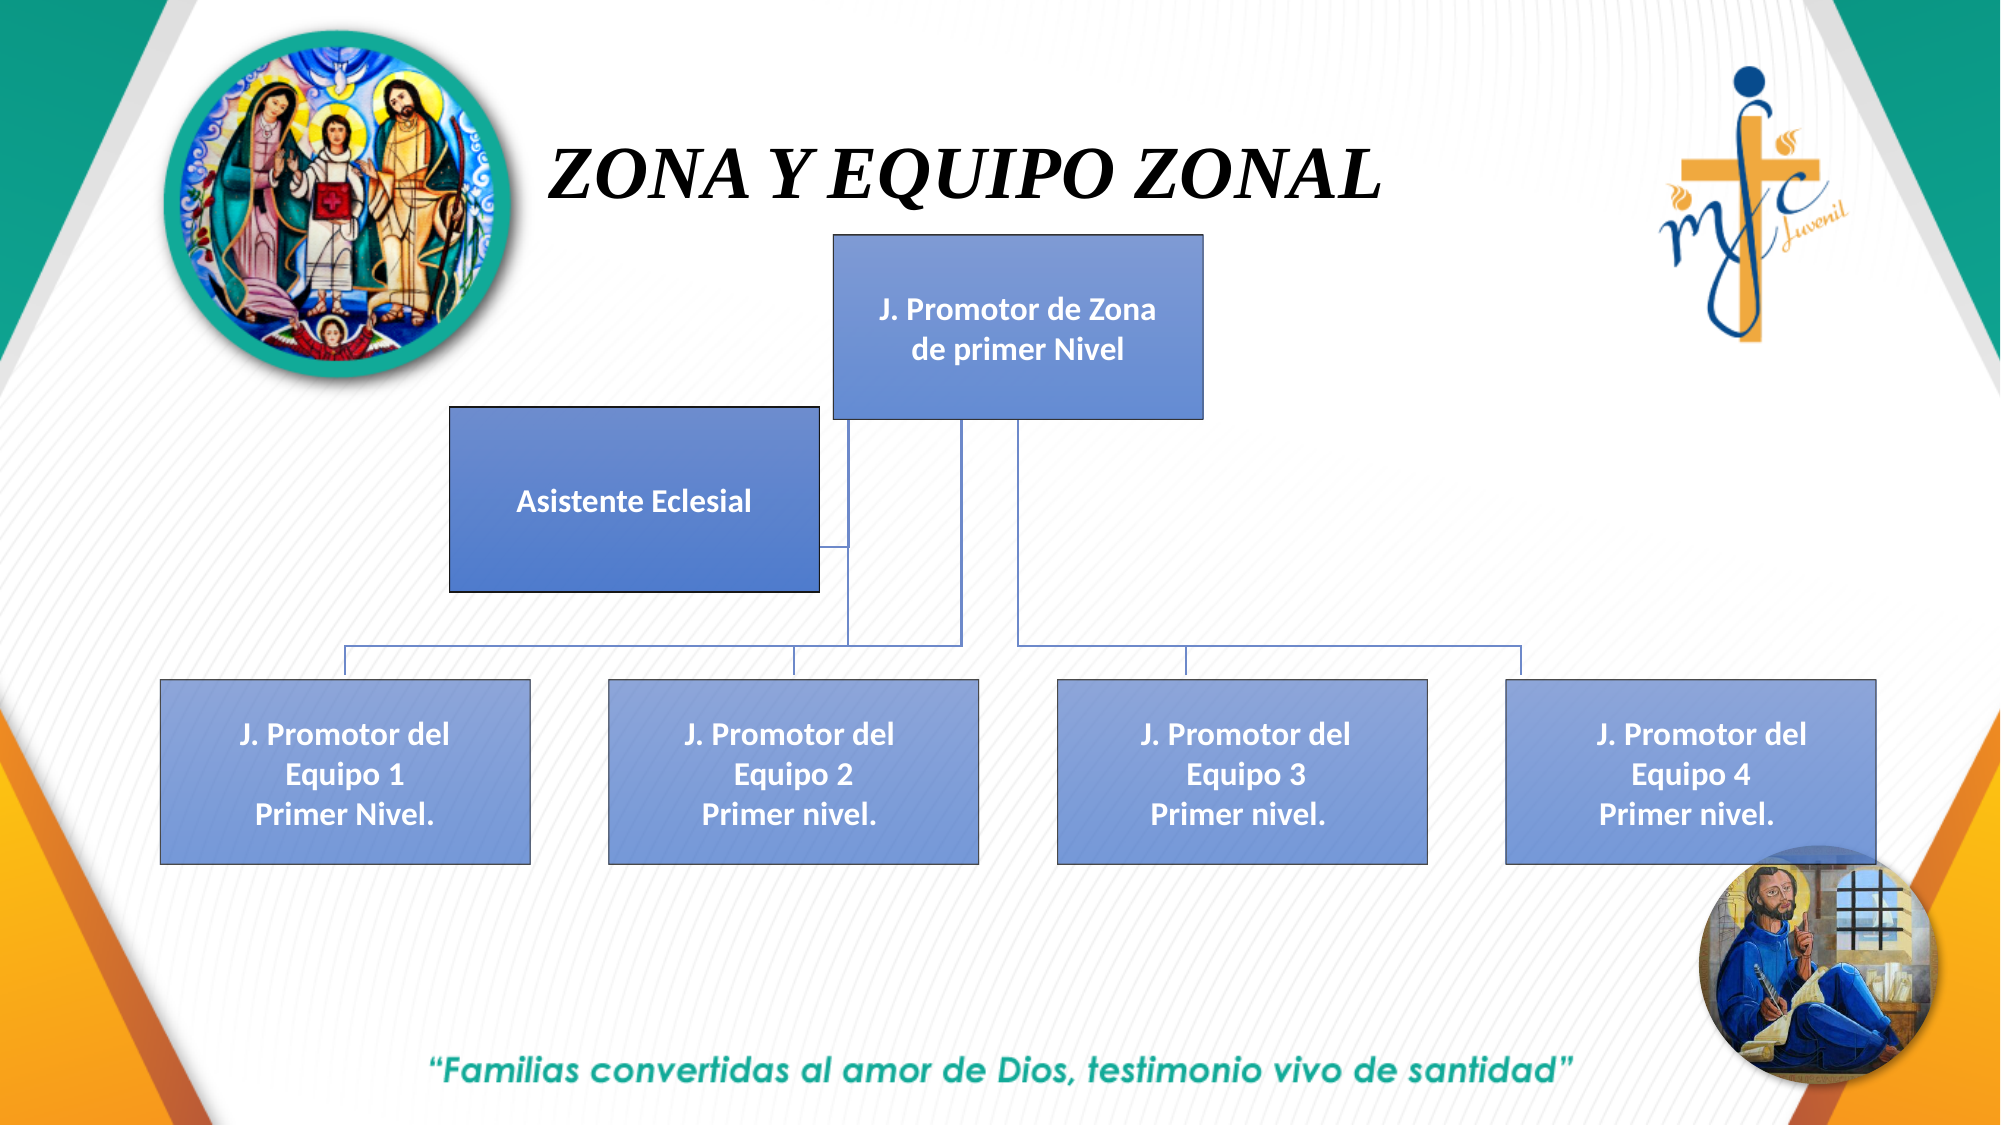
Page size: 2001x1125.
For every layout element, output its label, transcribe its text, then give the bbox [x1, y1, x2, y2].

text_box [159, 172, 1878, 1009]
text_box ZONA Y EQUIPO ZONAL [533, 116, 1400, 172]
picture [0, 0, 2001, 1125]
